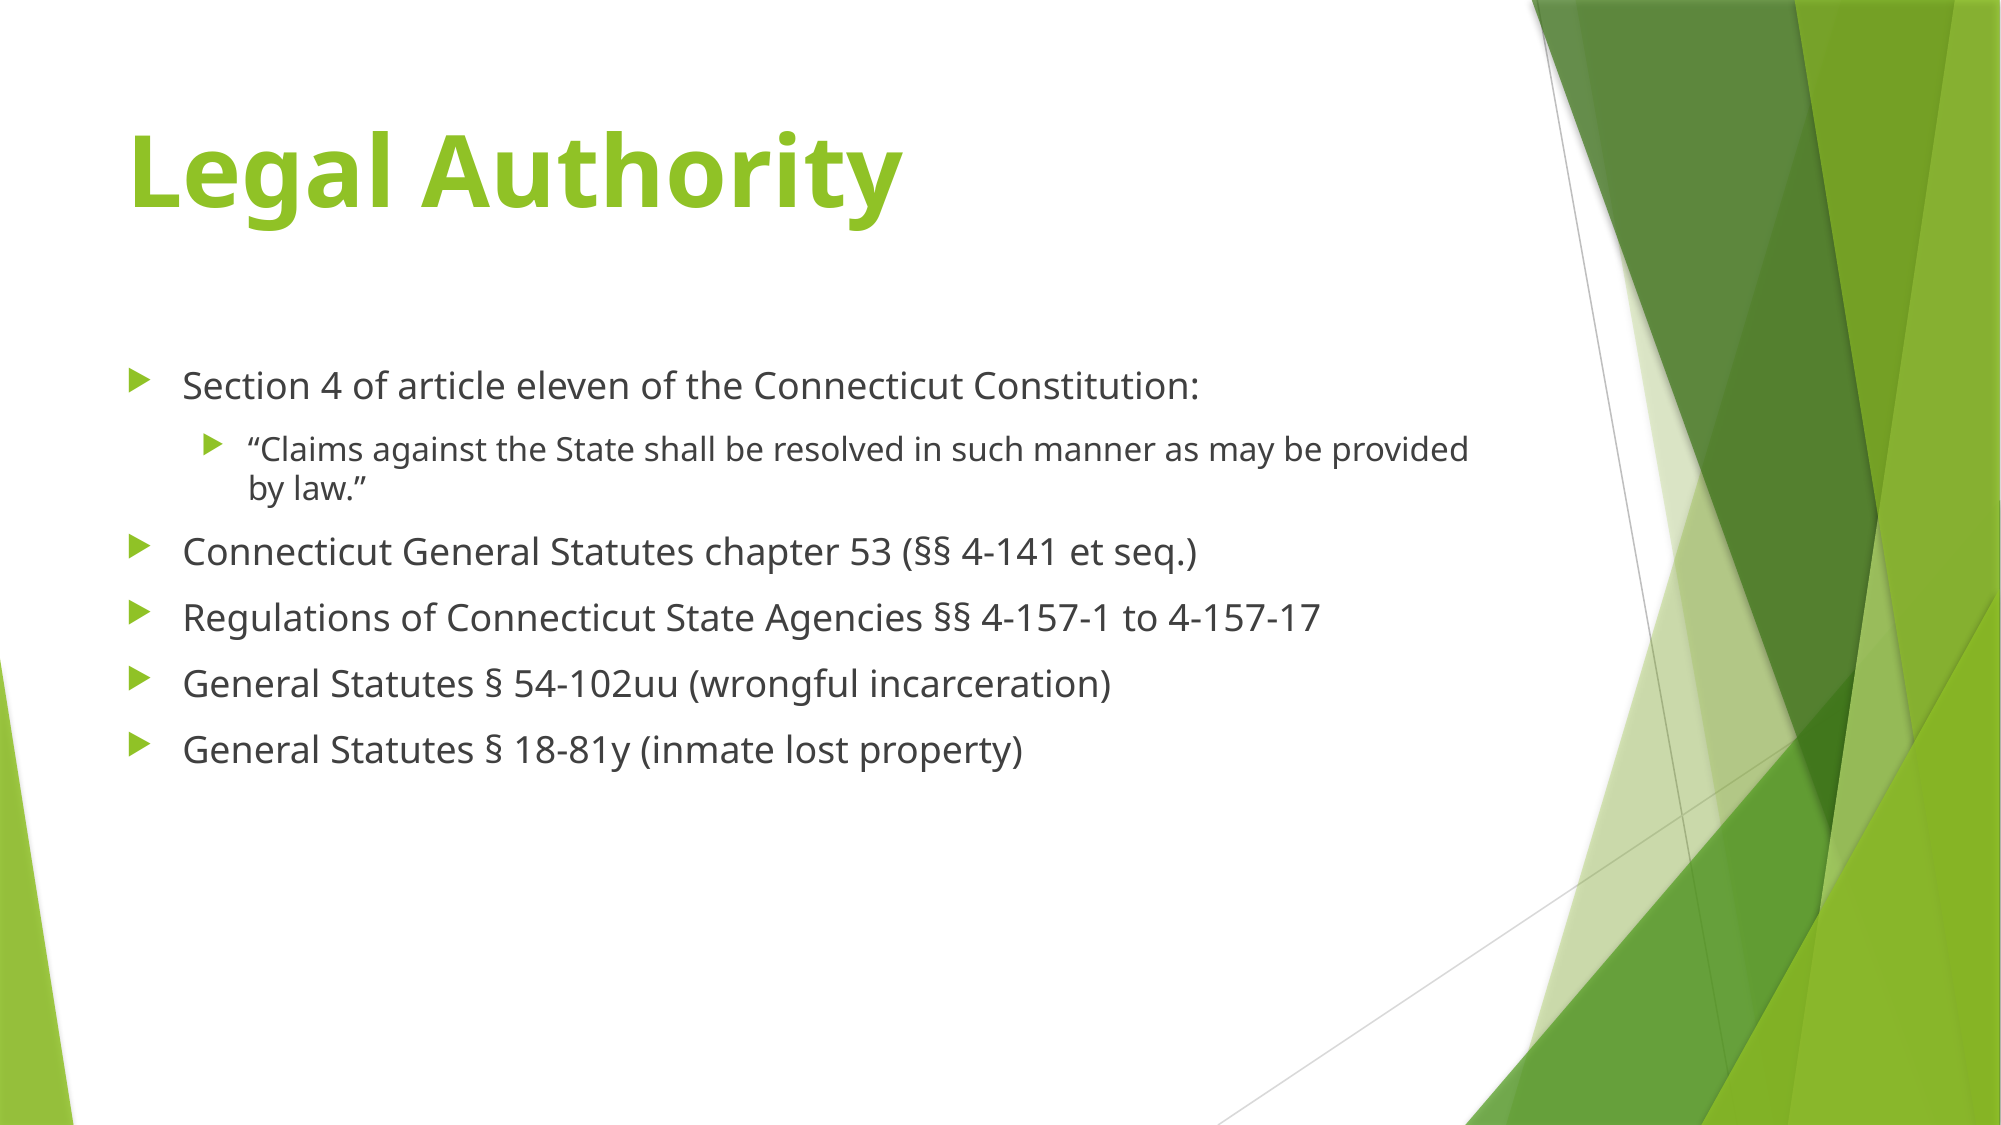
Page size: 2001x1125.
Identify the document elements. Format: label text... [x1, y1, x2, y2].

title Legal Authority [111, 99, 1522, 317]
list Section 4 of article eleven of the Connecticut Constitution: “Claims against the State shall be resolved in such manner as may be provided by law.” Connecticut General Statutes chapter 53 (§§ 4-141 et seq.) Regulations of Connecticut State Agencies §§ 4-157-1 to 4-157-17 General Statutes § 54-102uu (wrongful incarceration) General Statutes § 18-81y (inmate lost property) [111, 354, 1522, 992]
